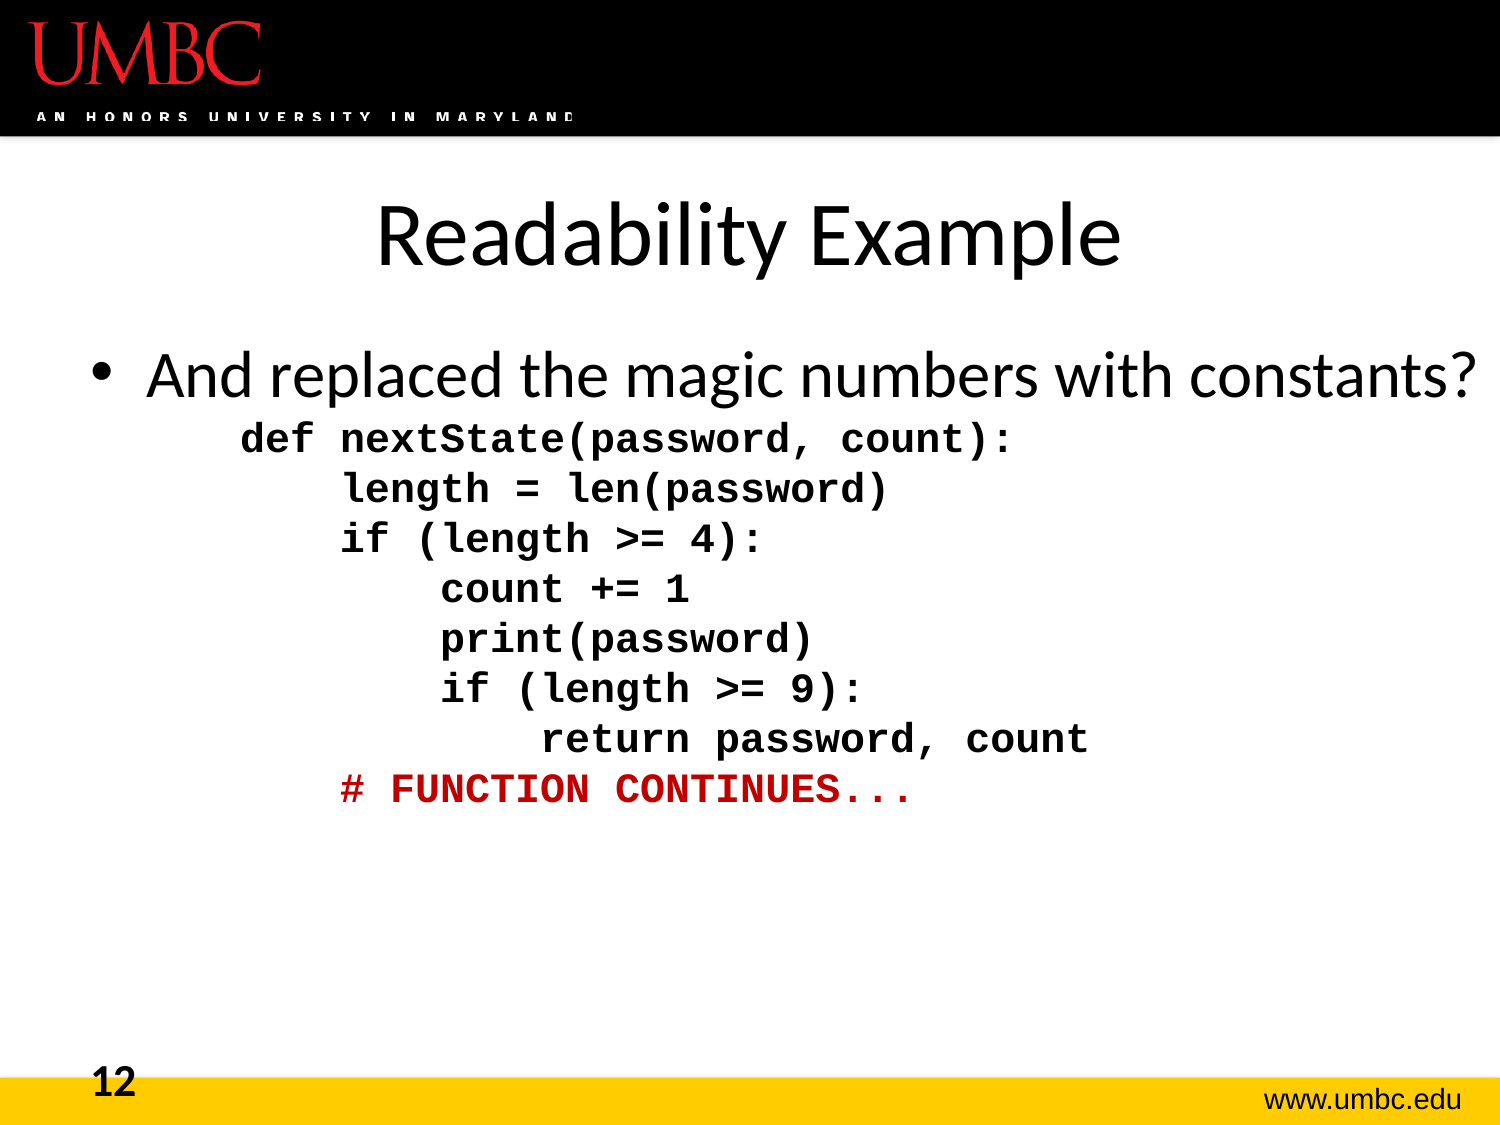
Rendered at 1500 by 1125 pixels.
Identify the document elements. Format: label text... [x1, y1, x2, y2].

title Readability Example [75, 135, 1425, 323]
slide_number 12 [75, 1042, 425, 1103]
list And replaced the magic numbers with constants? def nextState(password, count): length = len(password) if (length >= 4): count += 1 print(password) if (length >= 9): return password, count # FUNCTION CONTINUES... [75, 323, 1500, 1005]
